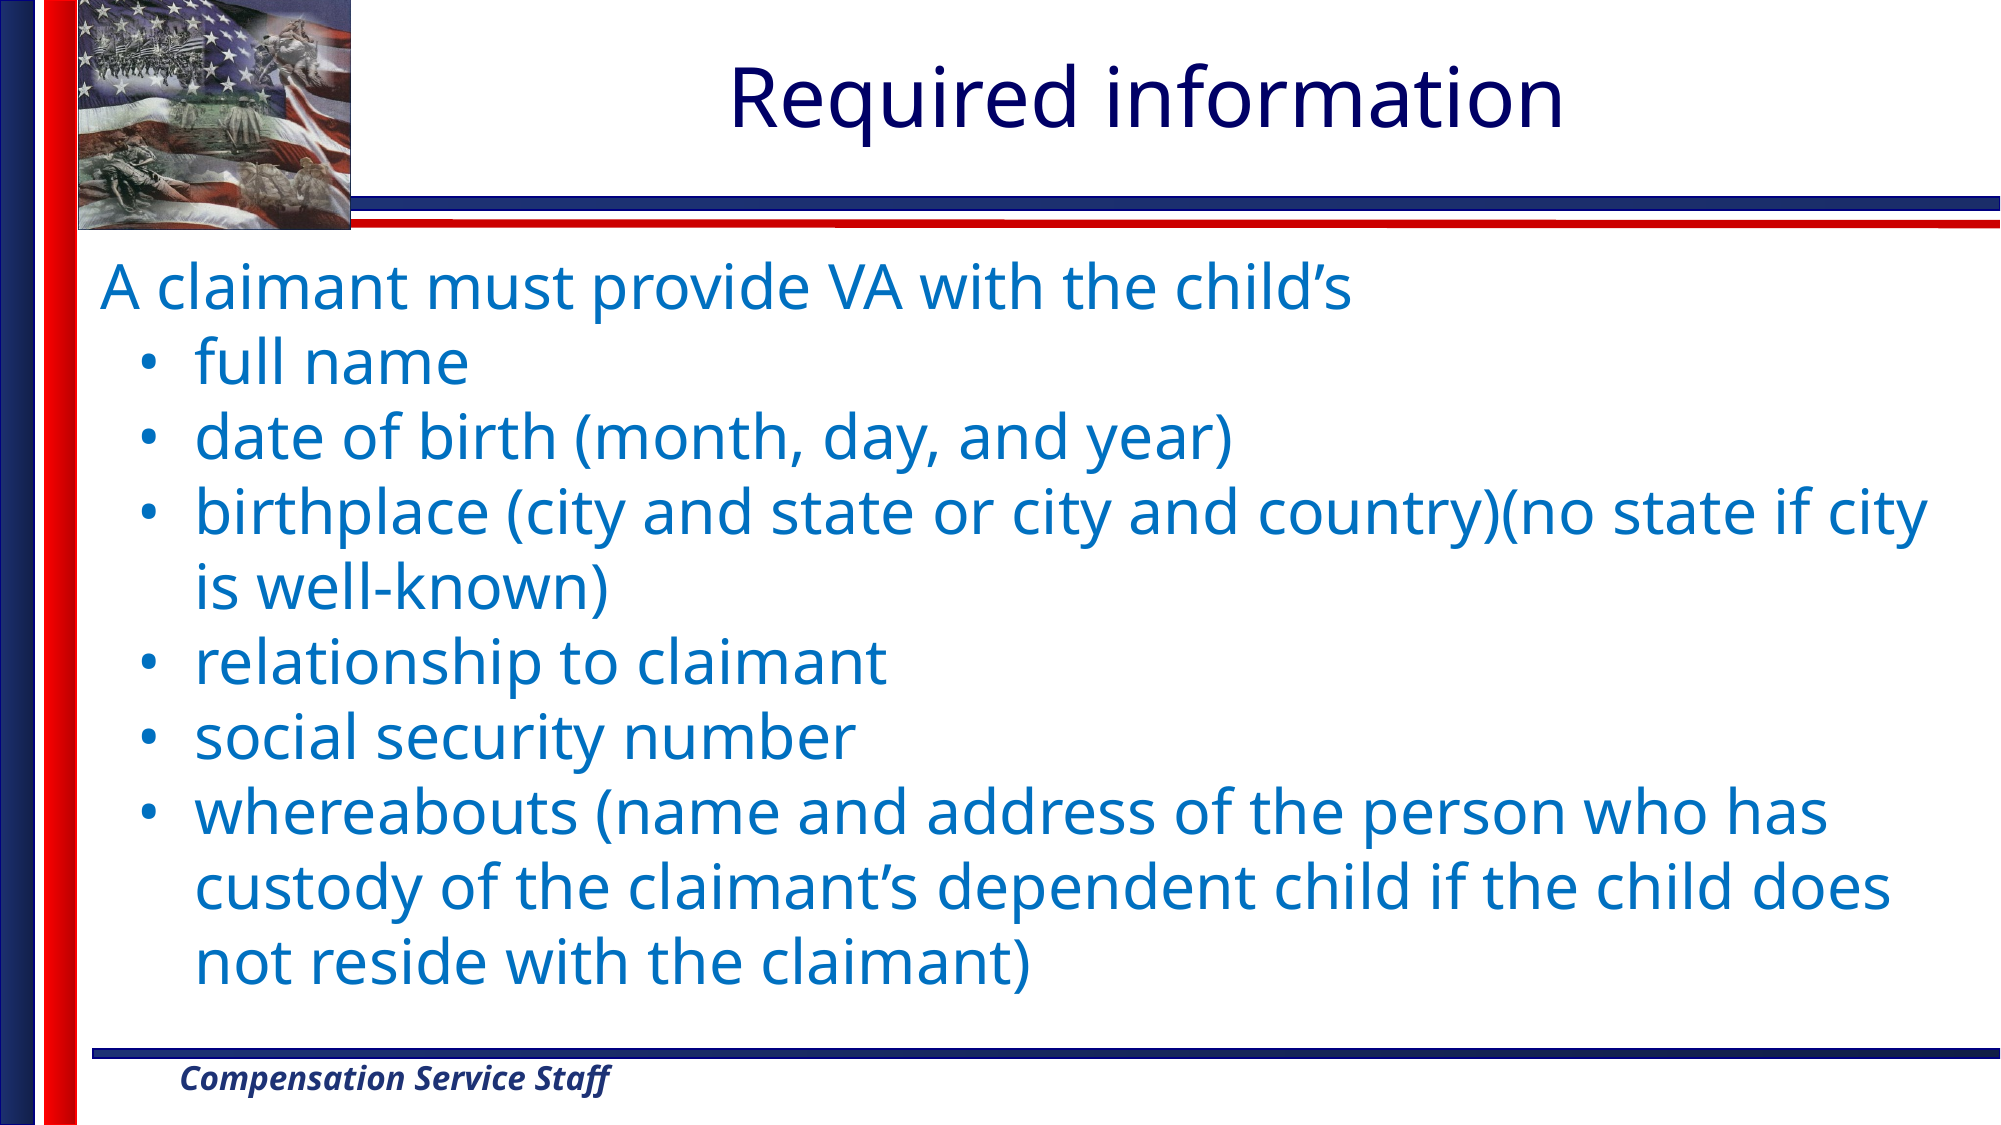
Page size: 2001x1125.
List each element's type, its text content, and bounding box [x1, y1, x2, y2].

picture [78, 0, 351, 230]
title Required information [350, 0, 1946, 190]
list A claimant must provide VA with the child’s • full name • date of birth (month, day, and year) • birthplace (city and state or city and country)(no state if city is well-known) • relationship to claimant • social security number • whereabouts (name and address of the person who has custody of the claimant’s dependent child if the child does not reside with the claimant) [85, 239, 1962, 1031]
